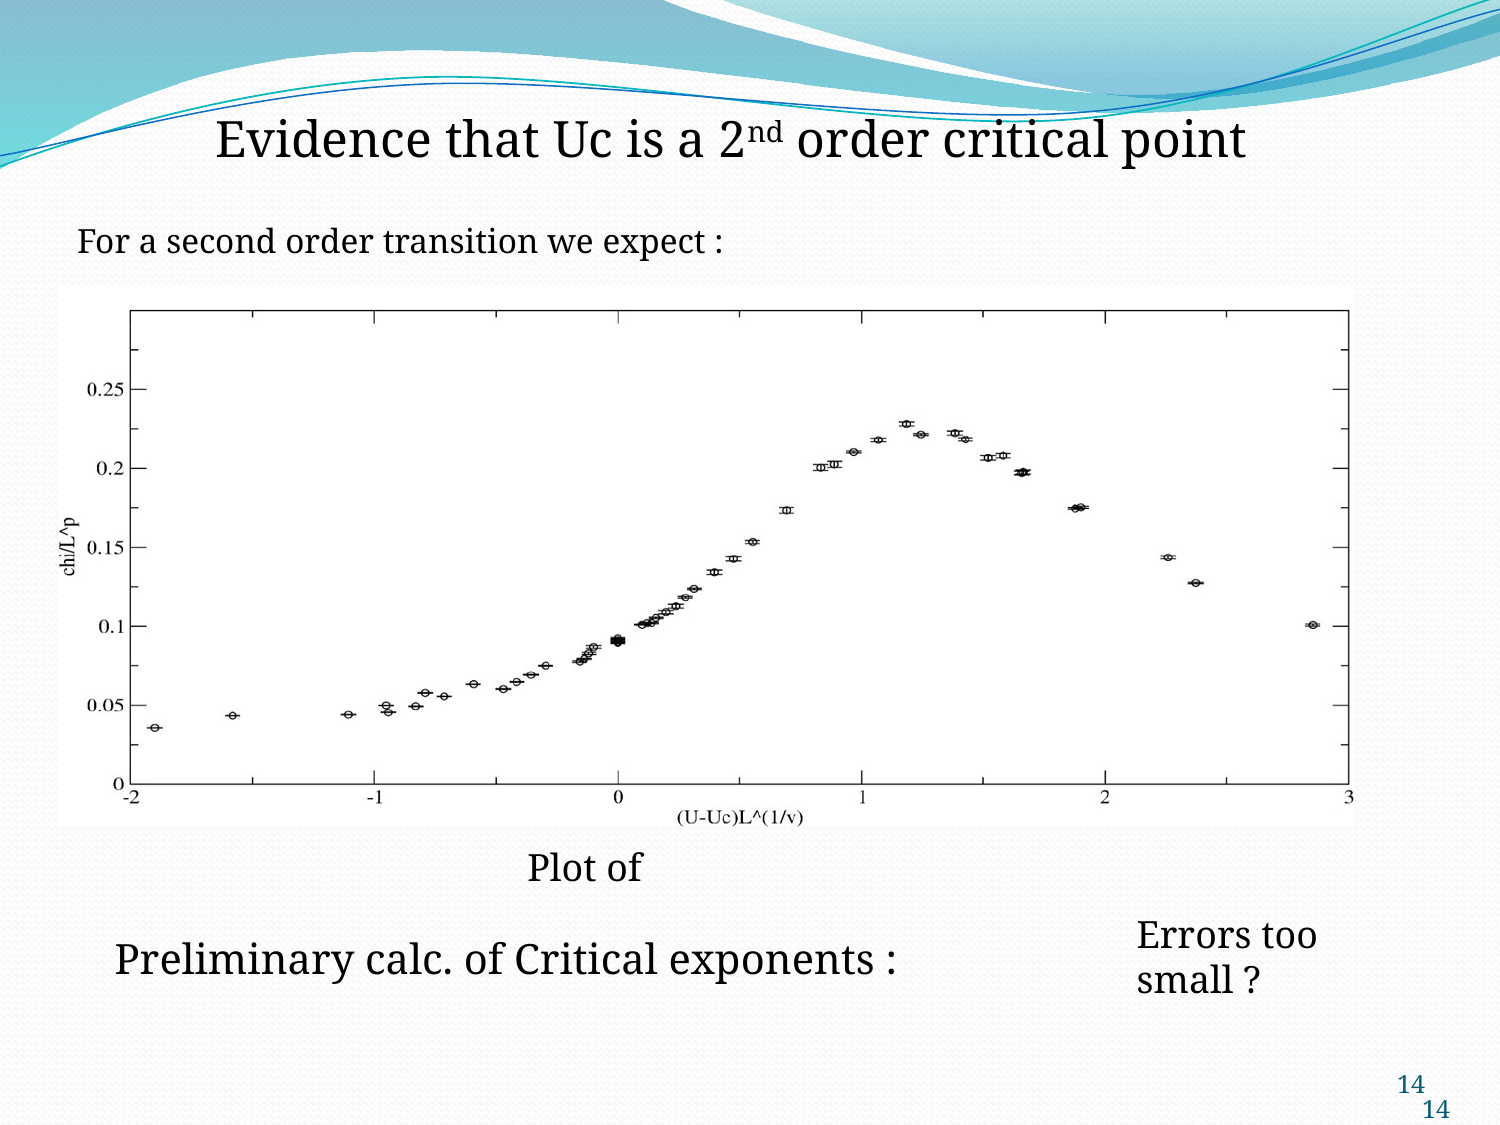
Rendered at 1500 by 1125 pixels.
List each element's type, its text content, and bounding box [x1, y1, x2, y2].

text_box 14 [1325, 1067, 1450, 1125]
slide_number 14 [1299, 1042, 1425, 1103]
text_box Errors too small ? [1121, 903, 1453, 1009]
text_box Evidence that Uc is a 2nd order critical point [187, 99, 1288, 175]
picture [59, 285, 1354, 827]
